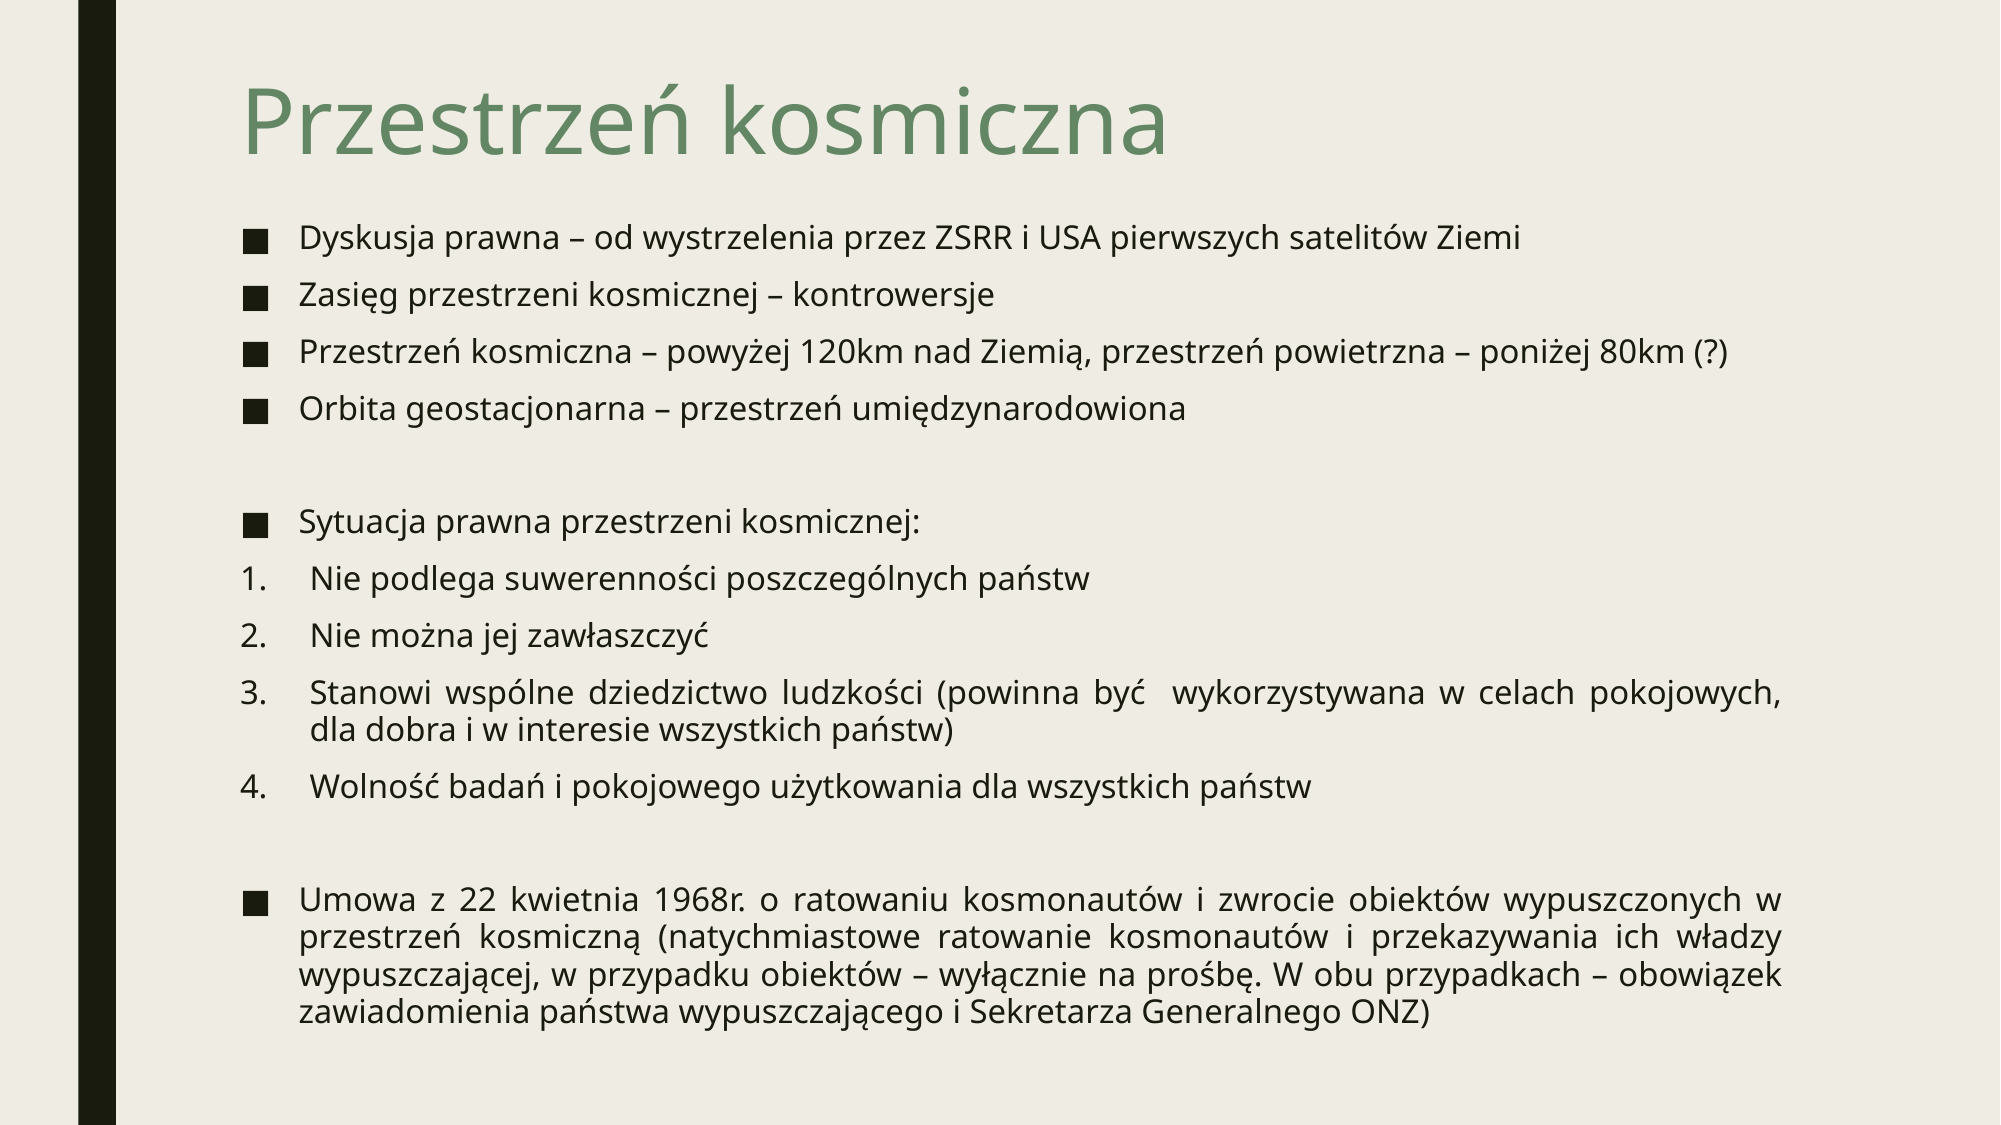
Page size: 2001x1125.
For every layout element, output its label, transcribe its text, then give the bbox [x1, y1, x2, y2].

title Przestrzeń kosmiczna [225, 69, 1800, 212]
list Dyskusja prawna – od wystrzelenia przez ZSRR i USA pierwszych satelitów Ziemi Zasięg przestrzeni kosmicznej – kontrowersje Przestrzeń kosmiczna – powyżej 120km nad Ziemią, przestrzeń powietrzna – poniżej 80km (?) Orbita geostacjonarna – przestrzeń umiędzynarodowiona Sytuacja prawna przestrzeni kosmicznej: Nie podlega suwerenności poszczególnych państw Nie można jej zawłaszczyć Stanowi wspólne dziedzictwo ludzkości (powinna być wykorzystywana w celach pokojowych, dla dobra i w interesie wszystkich państw) Wolność badań i pokojowego użytkowania dla wszystkich państw Umowa z 22 kwietnia 1968r. o ratowaniu kosmonautów i zwrocie obiektów wypuszczonych w przestrzeń kosmiczną (natychmiastowe ratowanie kosmonautów i przekazywania ich władzy wypuszczającej, w przypadku obiektów – wyłącznie na prośbę. W obu przypadkach – obowiązek zawiadomienia państwa wypuszczającego i Sekretarza Generalnego ONZ) [225, 212, 1800, 1052]
